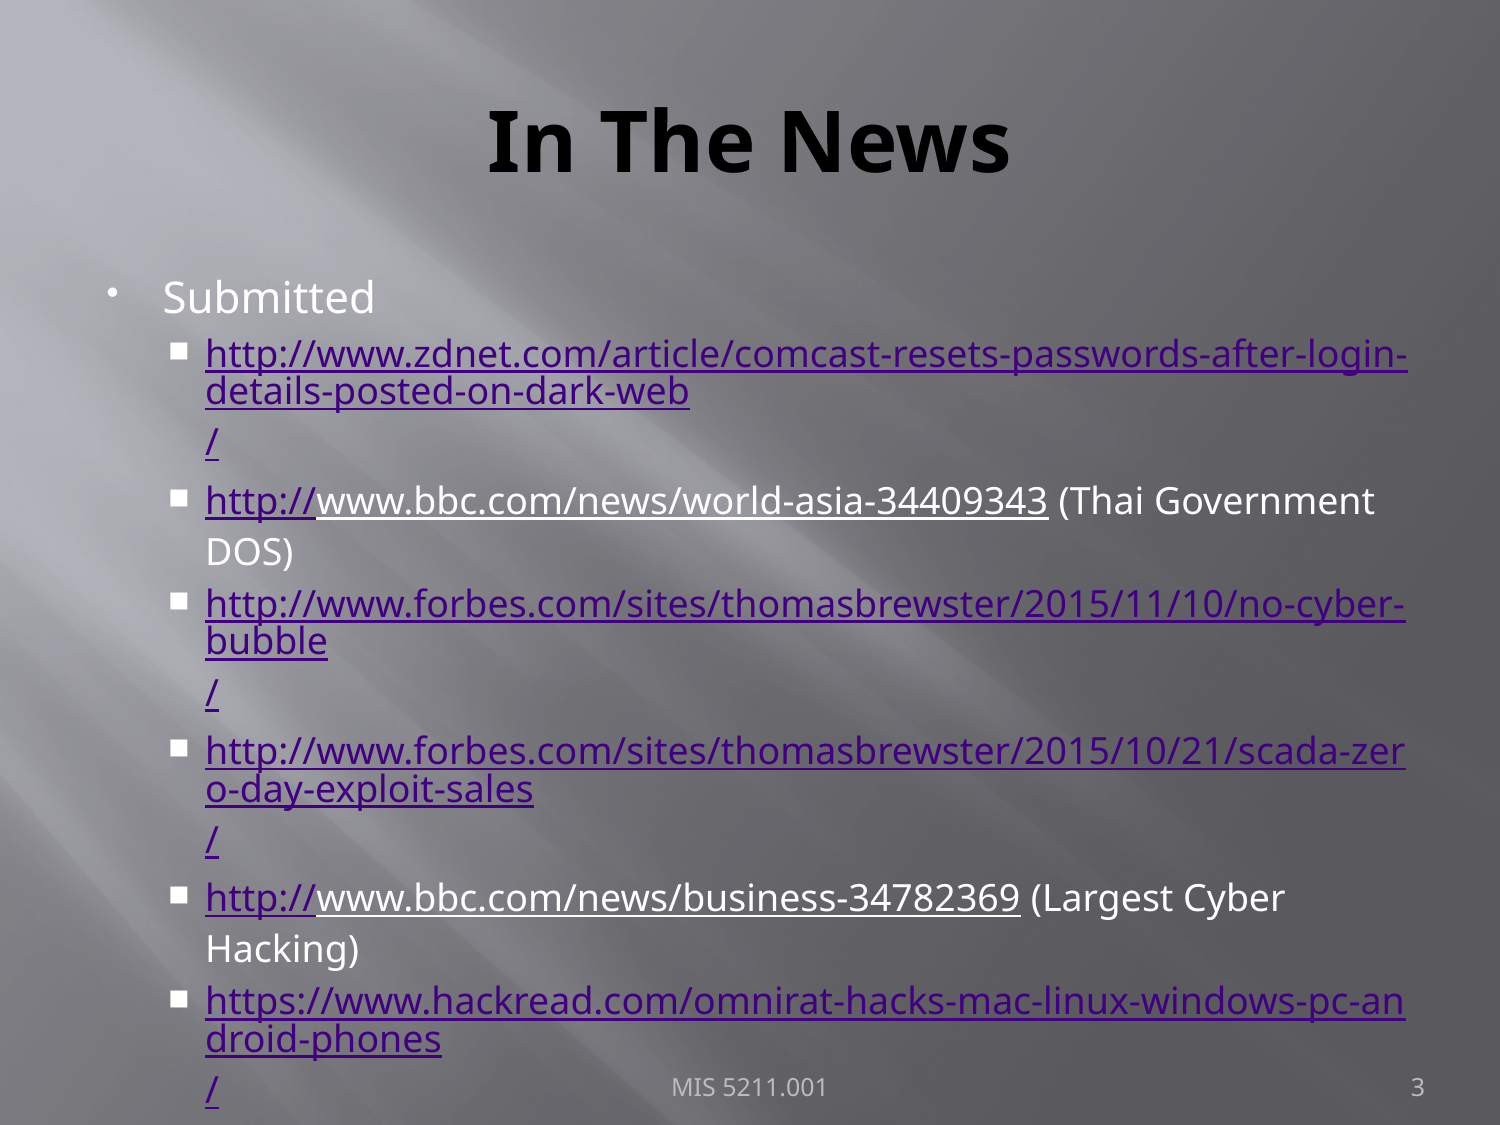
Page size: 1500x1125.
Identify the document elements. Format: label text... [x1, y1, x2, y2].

title In The News [75, 45, 1425, 233]
slide_number 3 [1299, 1052, 1425, 1113]
list Submitted http://www.zdnet.com/article/comcast-resets-passwords-after-login-details-posted-on-dark-web/ http://www.bbc.com/news/world-asia-34409343 (Thai Government DOS) http://www.forbes.com/sites/thomasbrewster/2015/11/10/no-cyber-bubble/ http://www.forbes.com/sites/thomasbrewster/2015/10/21/scada-zero-day-exploit-sales/ http://www.bbc.com/news/business-34782369 (Largest Cyber Hacking) https://www.hackread.com/omnirat-hacks-mac-linux-windows-pc-android-phones/ http://www.zdnet.com/article/ten-ways-to-secure-web-services/ [75, 262, 1425, 1035]
footer MIS 5211.001 [512, 1052, 988, 1113]
